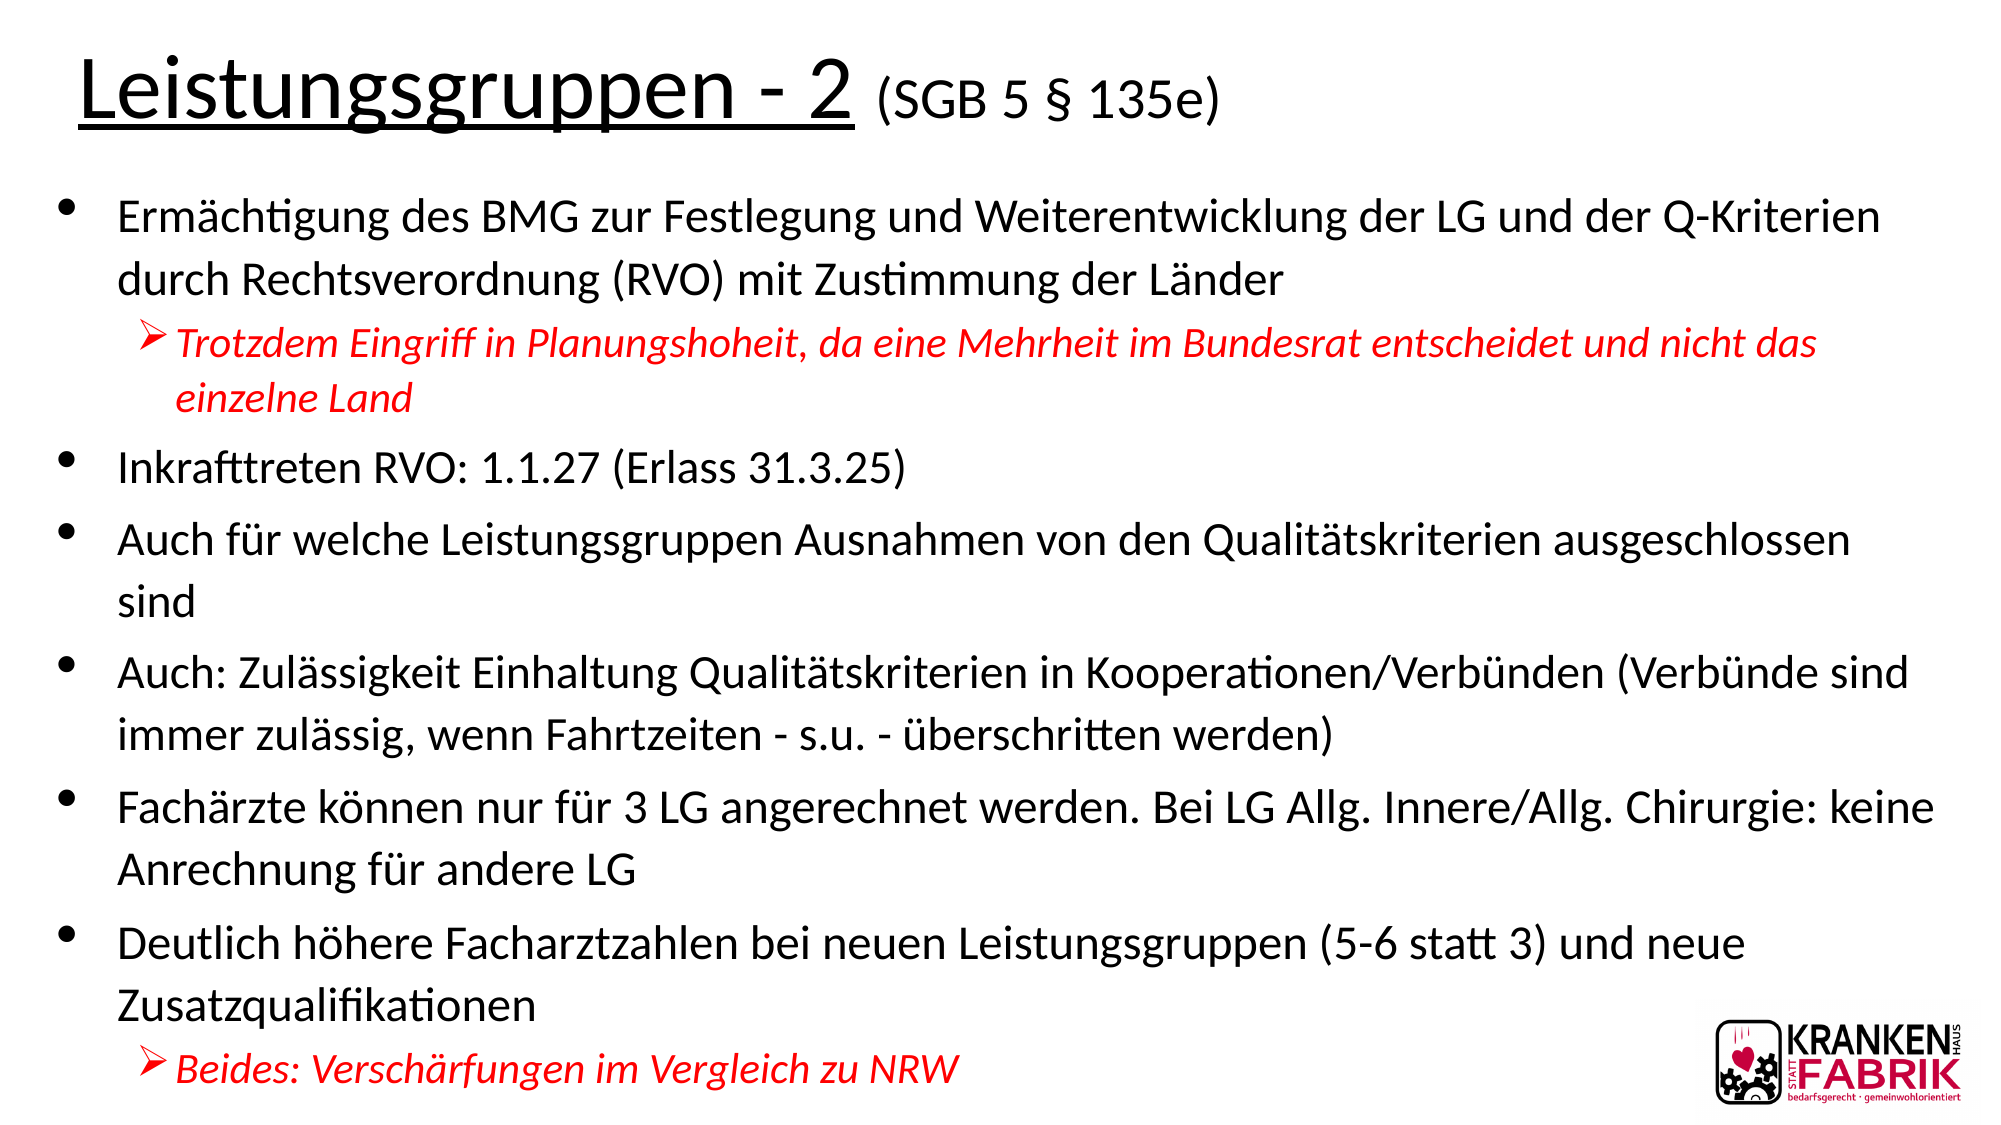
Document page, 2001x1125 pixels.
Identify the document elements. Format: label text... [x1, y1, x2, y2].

list Ermächtigung des BMG zur Festlegung und Weiterentwicklung der LG und der Q-Kriterien durch Rechtsverordnung (RVO) mit Zustimmung der Länder Trotzdem Eingriff in Planungshoheit, da eine Mehrheit im Bundesrat entscheidet und nicht das einzelne Land Inkrafttreten RVO: 1.1.27 (Erlass 31.3.25) Auch für welche Leistungsgruppen Ausnahmen von den Qualitätskriterien ausgeschlossen sind Auch: Zulässigkeit Einhaltung Qualitätskriterien in Kooperationen/Verbünden (Verbünde sind immer zulässig, wenn Fahrtzeiten - s.u. - überschritten werden) Fachärzte können nur für 3 LG angerechnet werden. Bei LG Allg. Innere/Allg. Chirurgie: keine Anrechnung für andere LG Deutlich höhere Facharztzahlen bei neuen Leistungsgruppen (5-6 statt 3) und neue Zusatzqualifikationen Beides: Verschärfungen im Vergleich zu NRW [43, 172, 1957, 1101]
picture [1695, 999, 1981, 1125]
title Leistungsgruppen - 2 (SGB 5 § 135e) [63, 0, 1877, 172]
